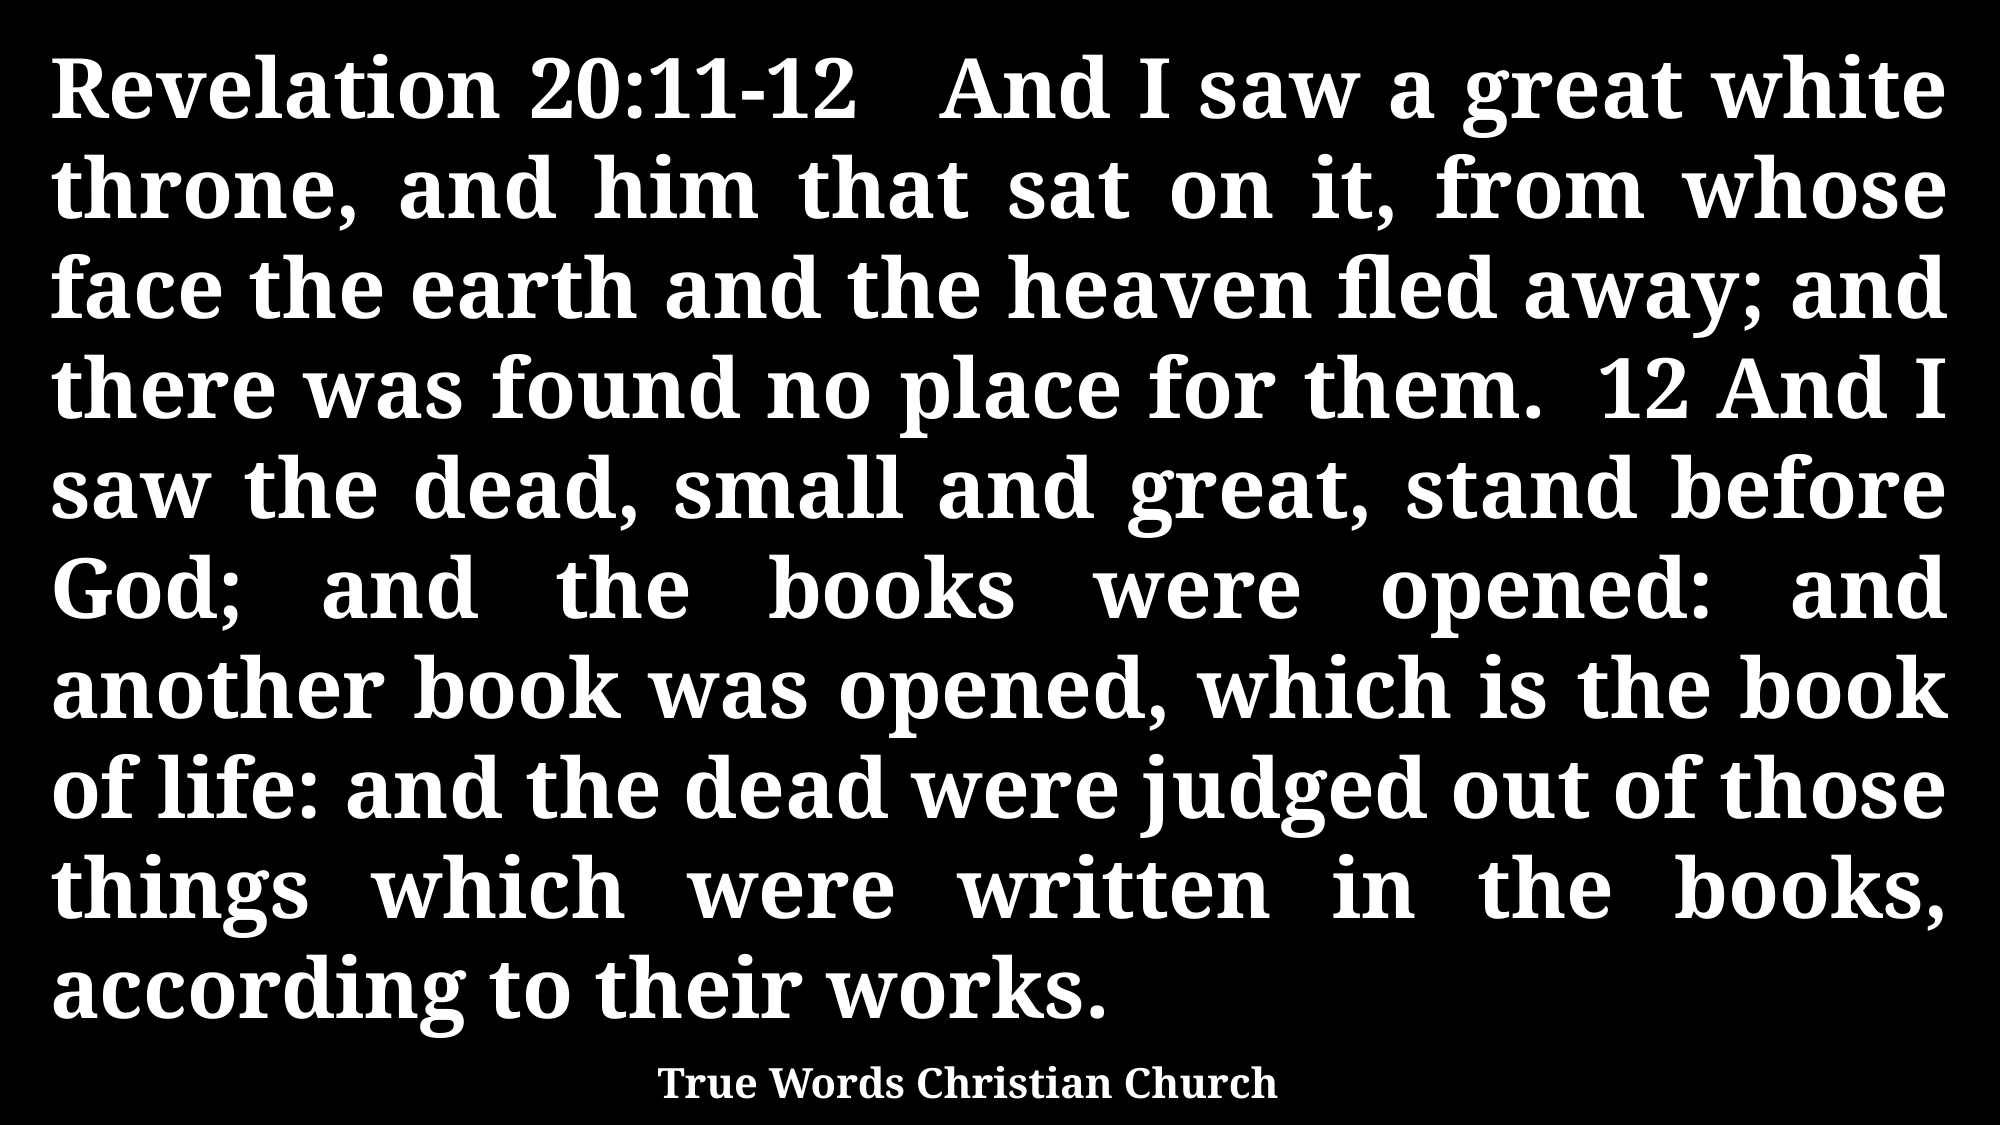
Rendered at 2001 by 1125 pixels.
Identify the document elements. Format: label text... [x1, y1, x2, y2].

text_box True Words Christian Church [642, 1049, 1294, 1114]
text_box Revelation 20:11-12 And I saw a great white throne, and him that sat on it, from whose face the earth and the heaven fled away; and there was found no place for them. 12 And I saw the dead, small and great, stand before God; and the books were opened: and another book was opened, which is the book of life: and the dead were judged out of those things which were written in the books, according to their works. [35, 28, 1965, 1043]
